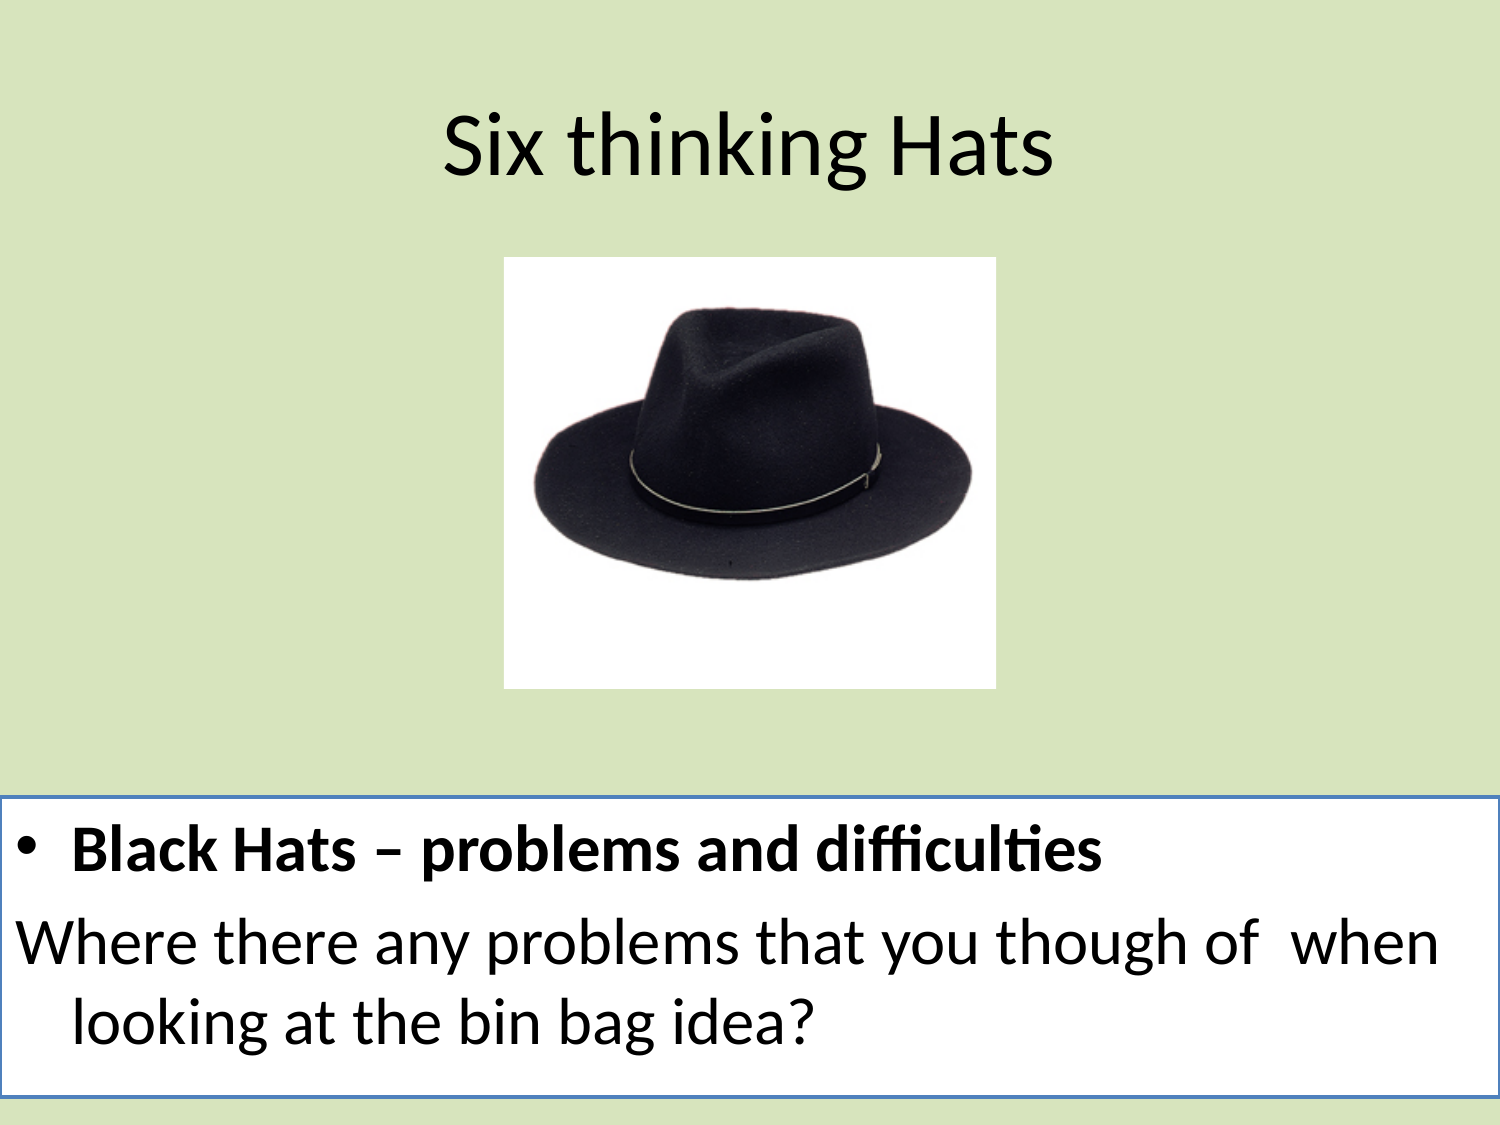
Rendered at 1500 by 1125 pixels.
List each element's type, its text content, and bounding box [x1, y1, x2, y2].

list Black Hats – problems and difficulties Where there any problems that you though of when looking at the bin bag idea? [0, 795, 1500, 1099]
picture [503, 257, 997, 689]
title Six thinking Hats [75, 45, 1425, 233]
